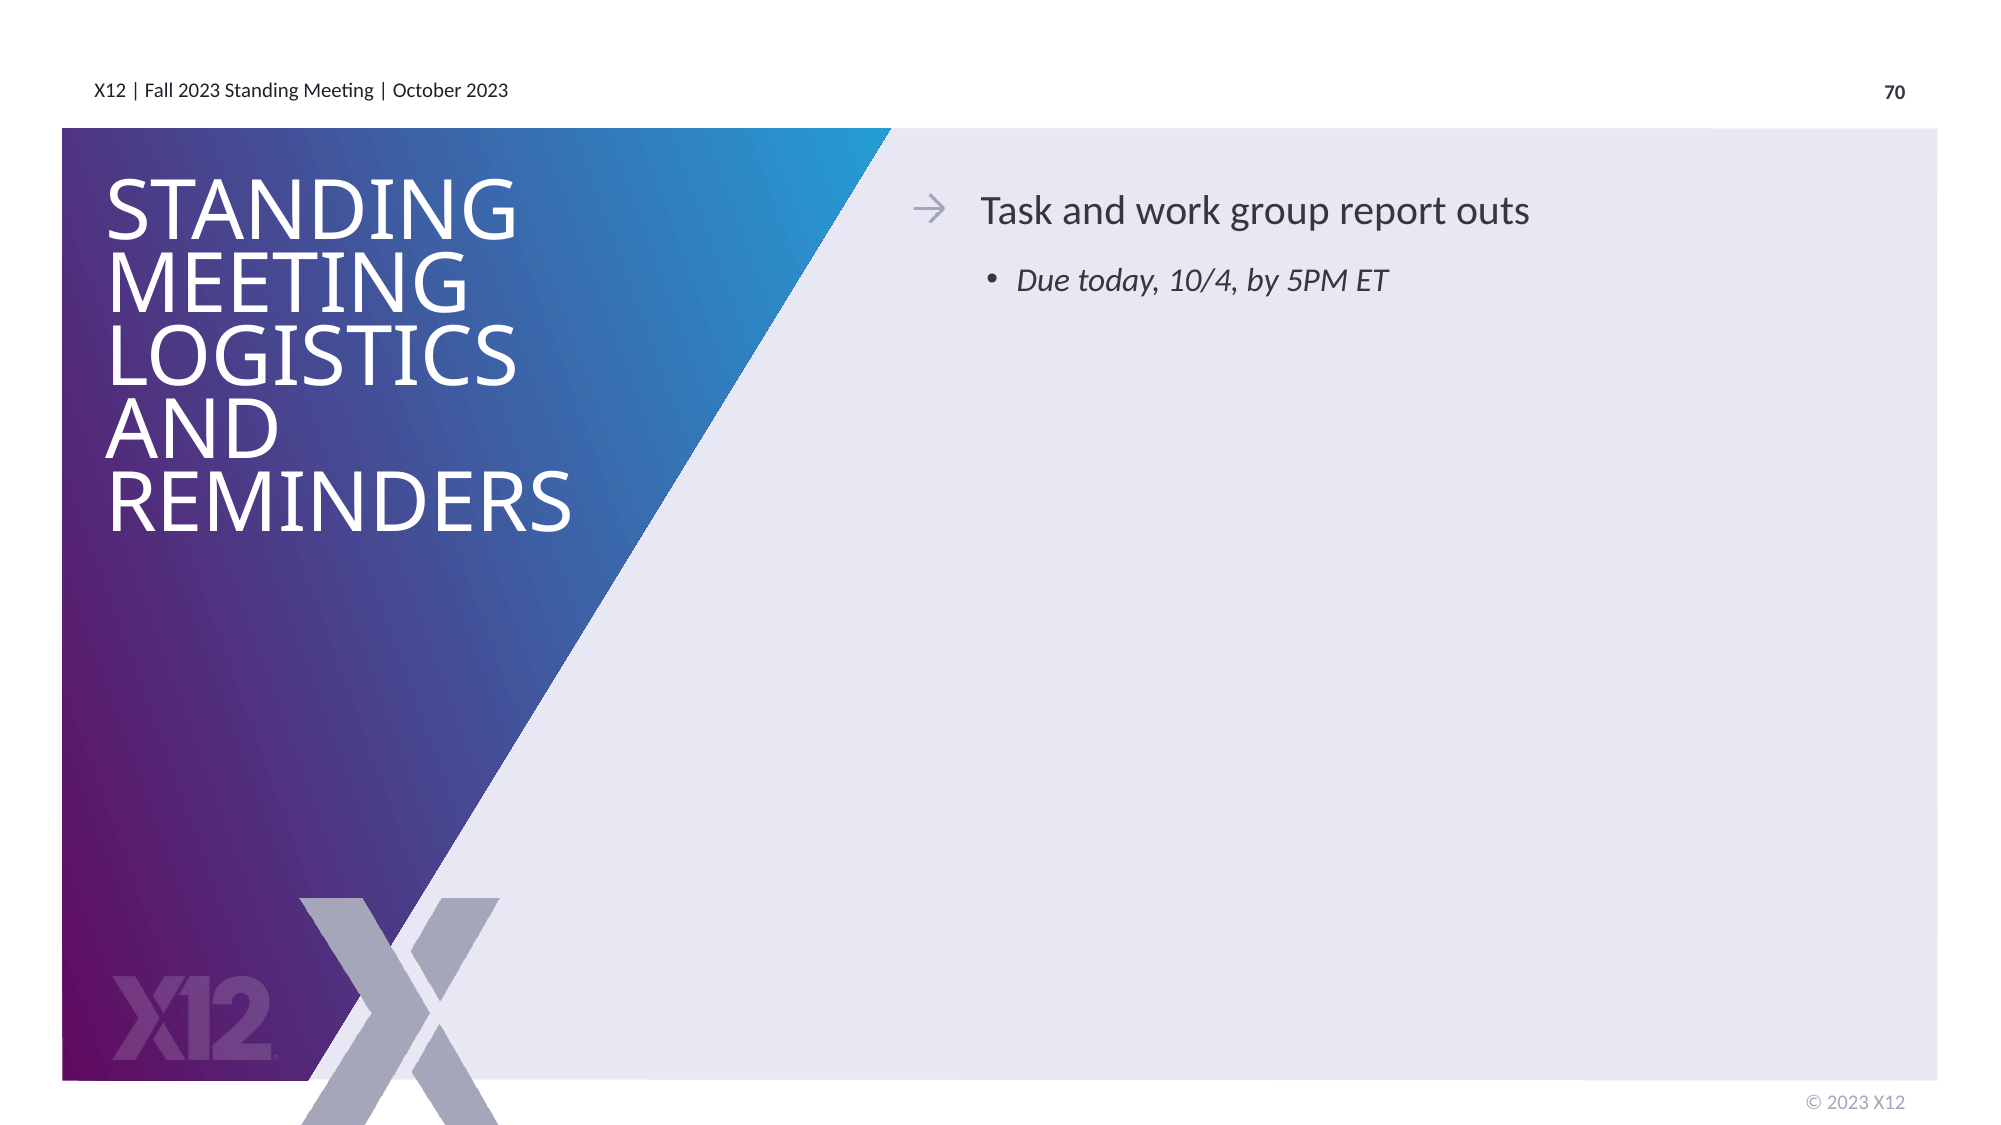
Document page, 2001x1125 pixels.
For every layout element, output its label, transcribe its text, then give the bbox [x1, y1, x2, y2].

picture [913, 193, 945, 223]
picture [299, 898, 500, 1125]
list Task and work group report outs Due today, 10/4, by 5PM ET [913, 183, 1875, 1066]
title Standing meeting logistics and reminders [105, 183, 659, 434]
